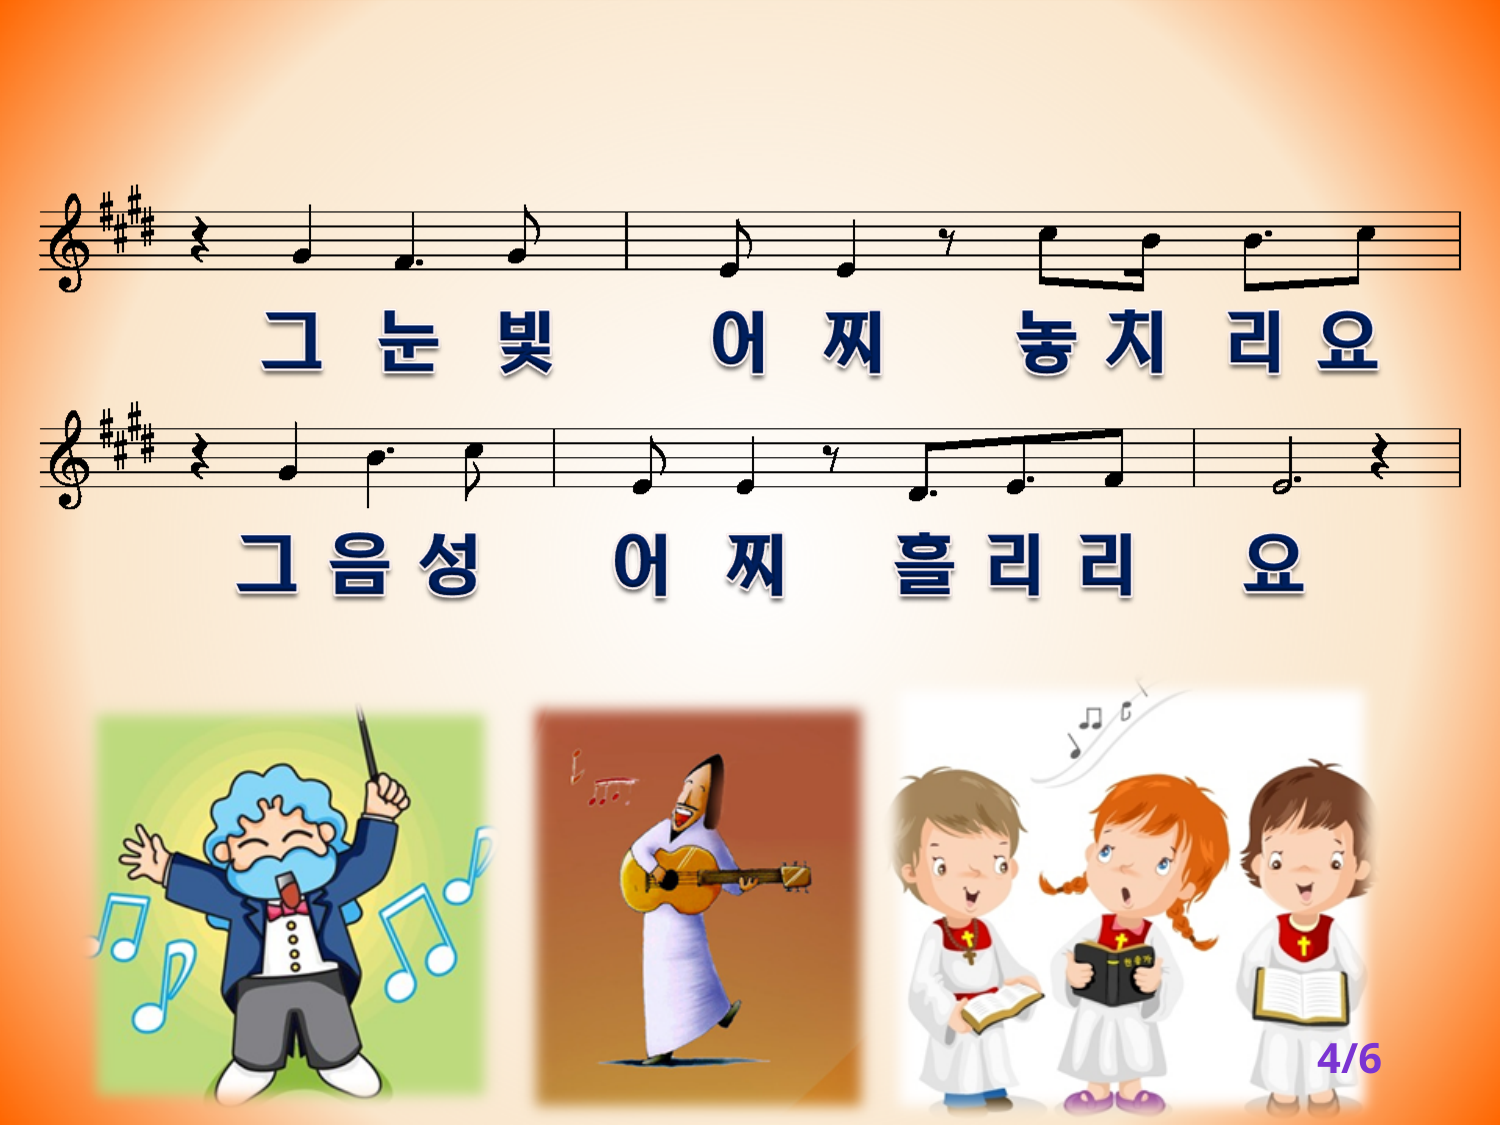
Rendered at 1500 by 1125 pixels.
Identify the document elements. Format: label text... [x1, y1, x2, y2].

text_box 4/6 [1301, 1024, 1398, 1090]
picture [0, 0, 1500, 1125]
